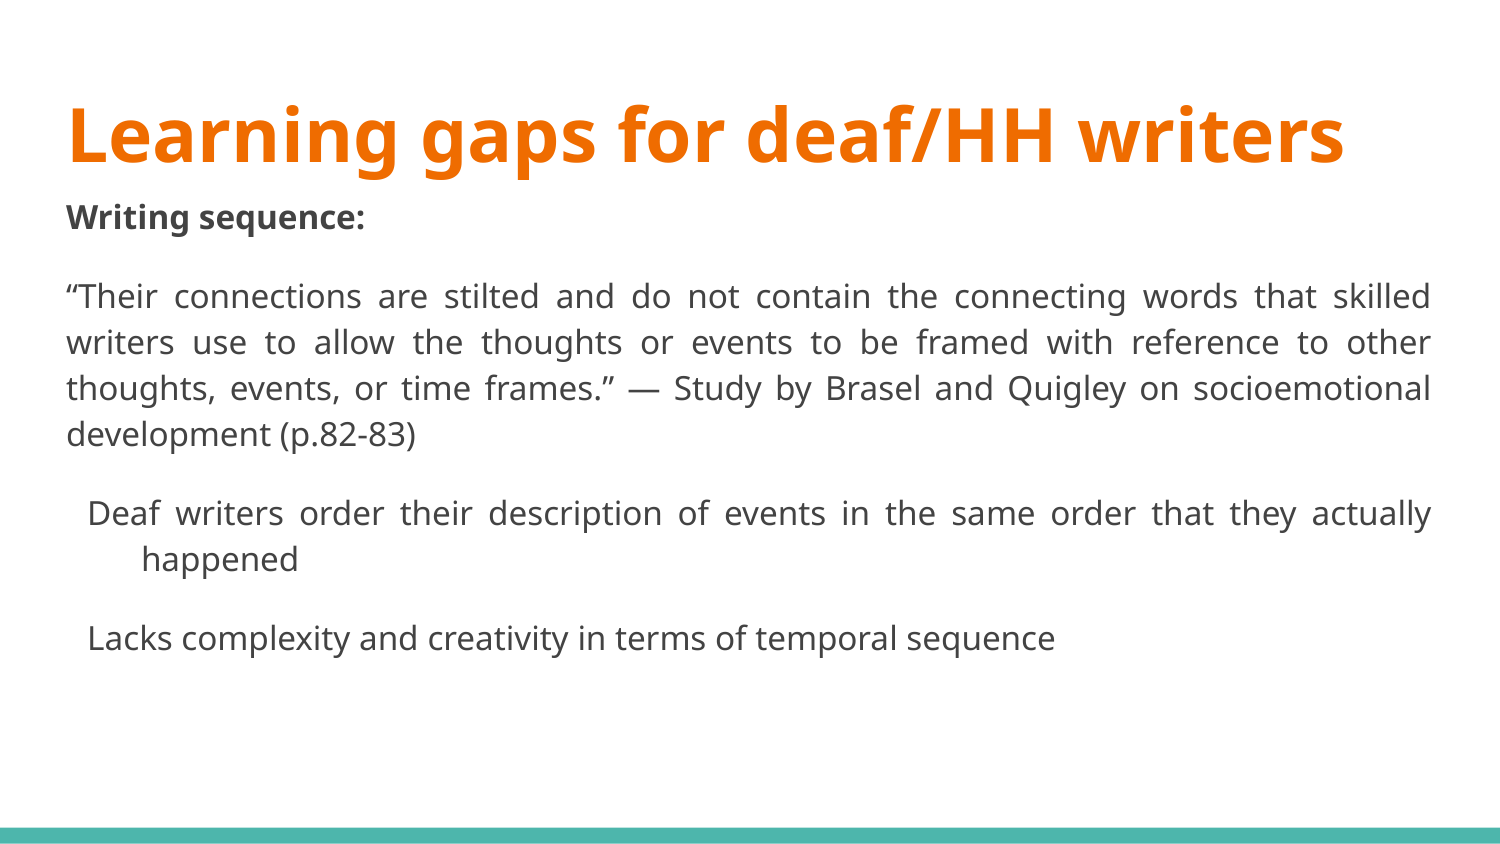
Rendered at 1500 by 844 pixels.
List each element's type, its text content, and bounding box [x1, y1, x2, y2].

title Learning gaps for deaf/HH writers [51, 72, 1449, 175]
list Writing sequence: “Their connections are stilted and do not contain the connecting words that skilled writers use to allow the thoughts or events to be framed with reference to other thoughts, events, or time frames.” — Study by Brasel and Quigley on socioemotional development (p.82-83) Deaf writers order their description of events in the same order that they actually happened Lacks complexity and creativity in terms of temporal sequence [51, 175, 1449, 844]
